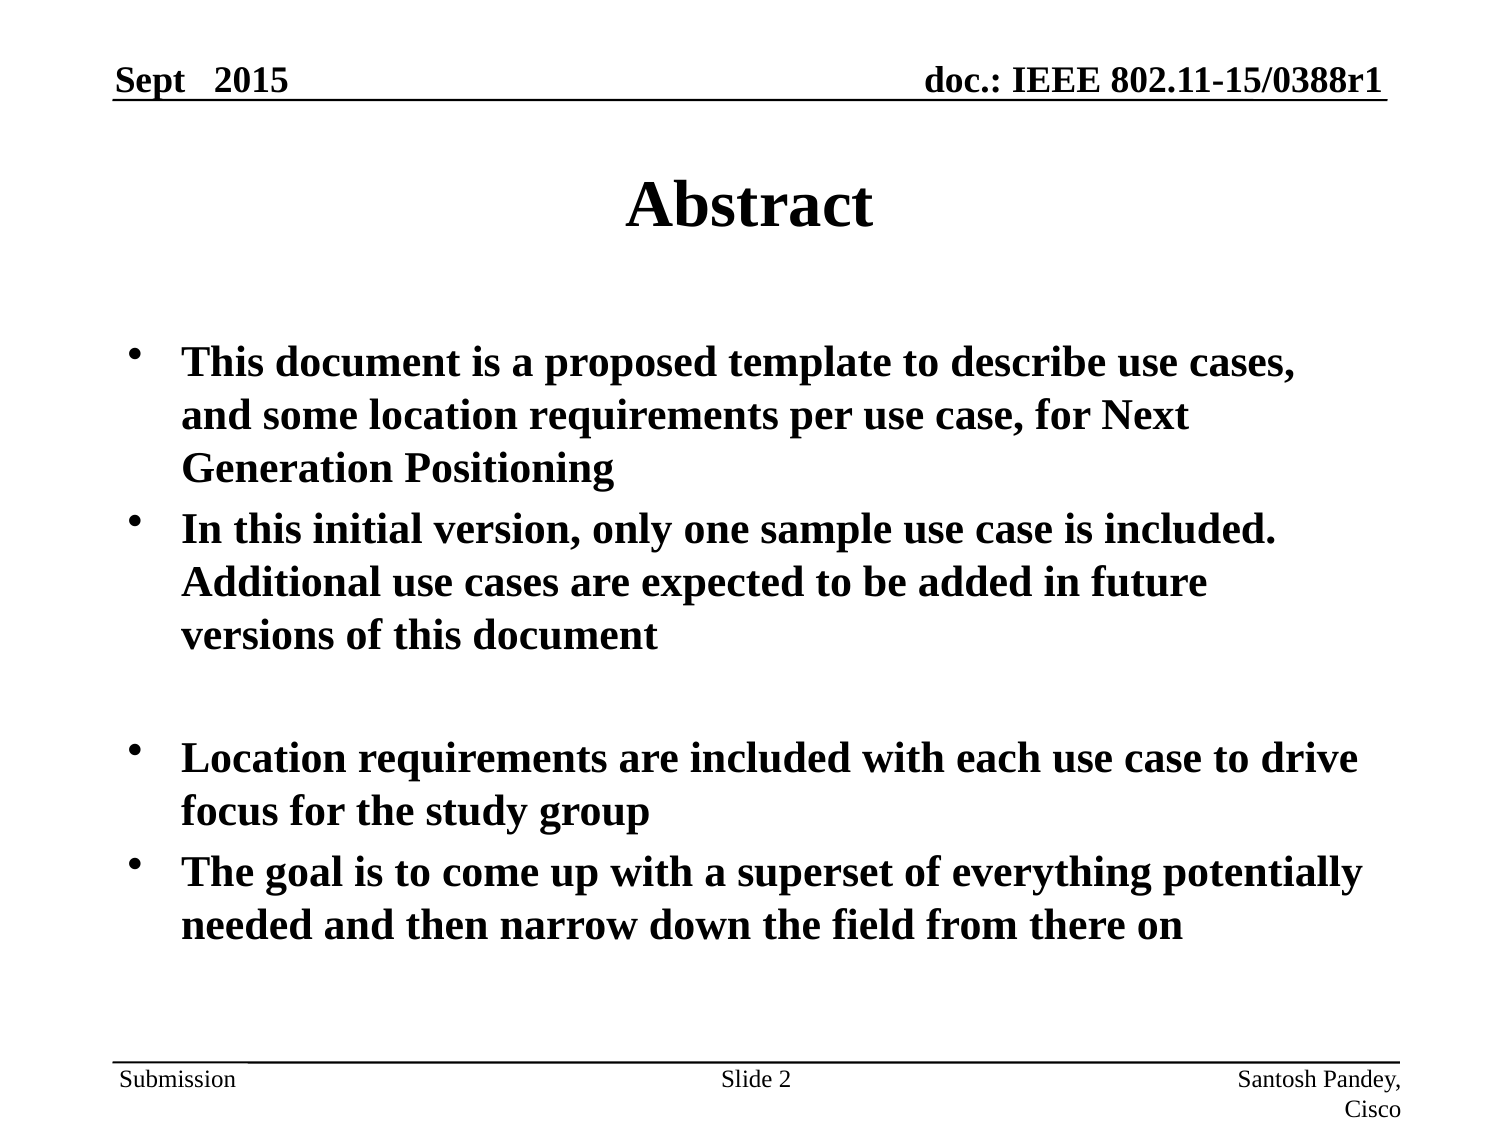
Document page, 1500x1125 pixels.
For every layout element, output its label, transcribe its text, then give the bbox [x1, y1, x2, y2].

title Abstract [112, 112, 1388, 288]
slide_number Slide 2 [712, 1062, 800, 1093]
footer Santosh Pandey, Cisco [1223, 1062, 1402, 1093]
list This document is a proposed template to describe use cases, and some location requirements per use case, for Next Generation Positioning In this initial version, only one sample use case is included. Additional use cases are expected to be added in future versions of this document Location requirements are included with each use case to drive focus for the study group The goal is to come up with a superset of everything potentially needed and then narrow down the field from there on [112, 324, 1388, 1000]
